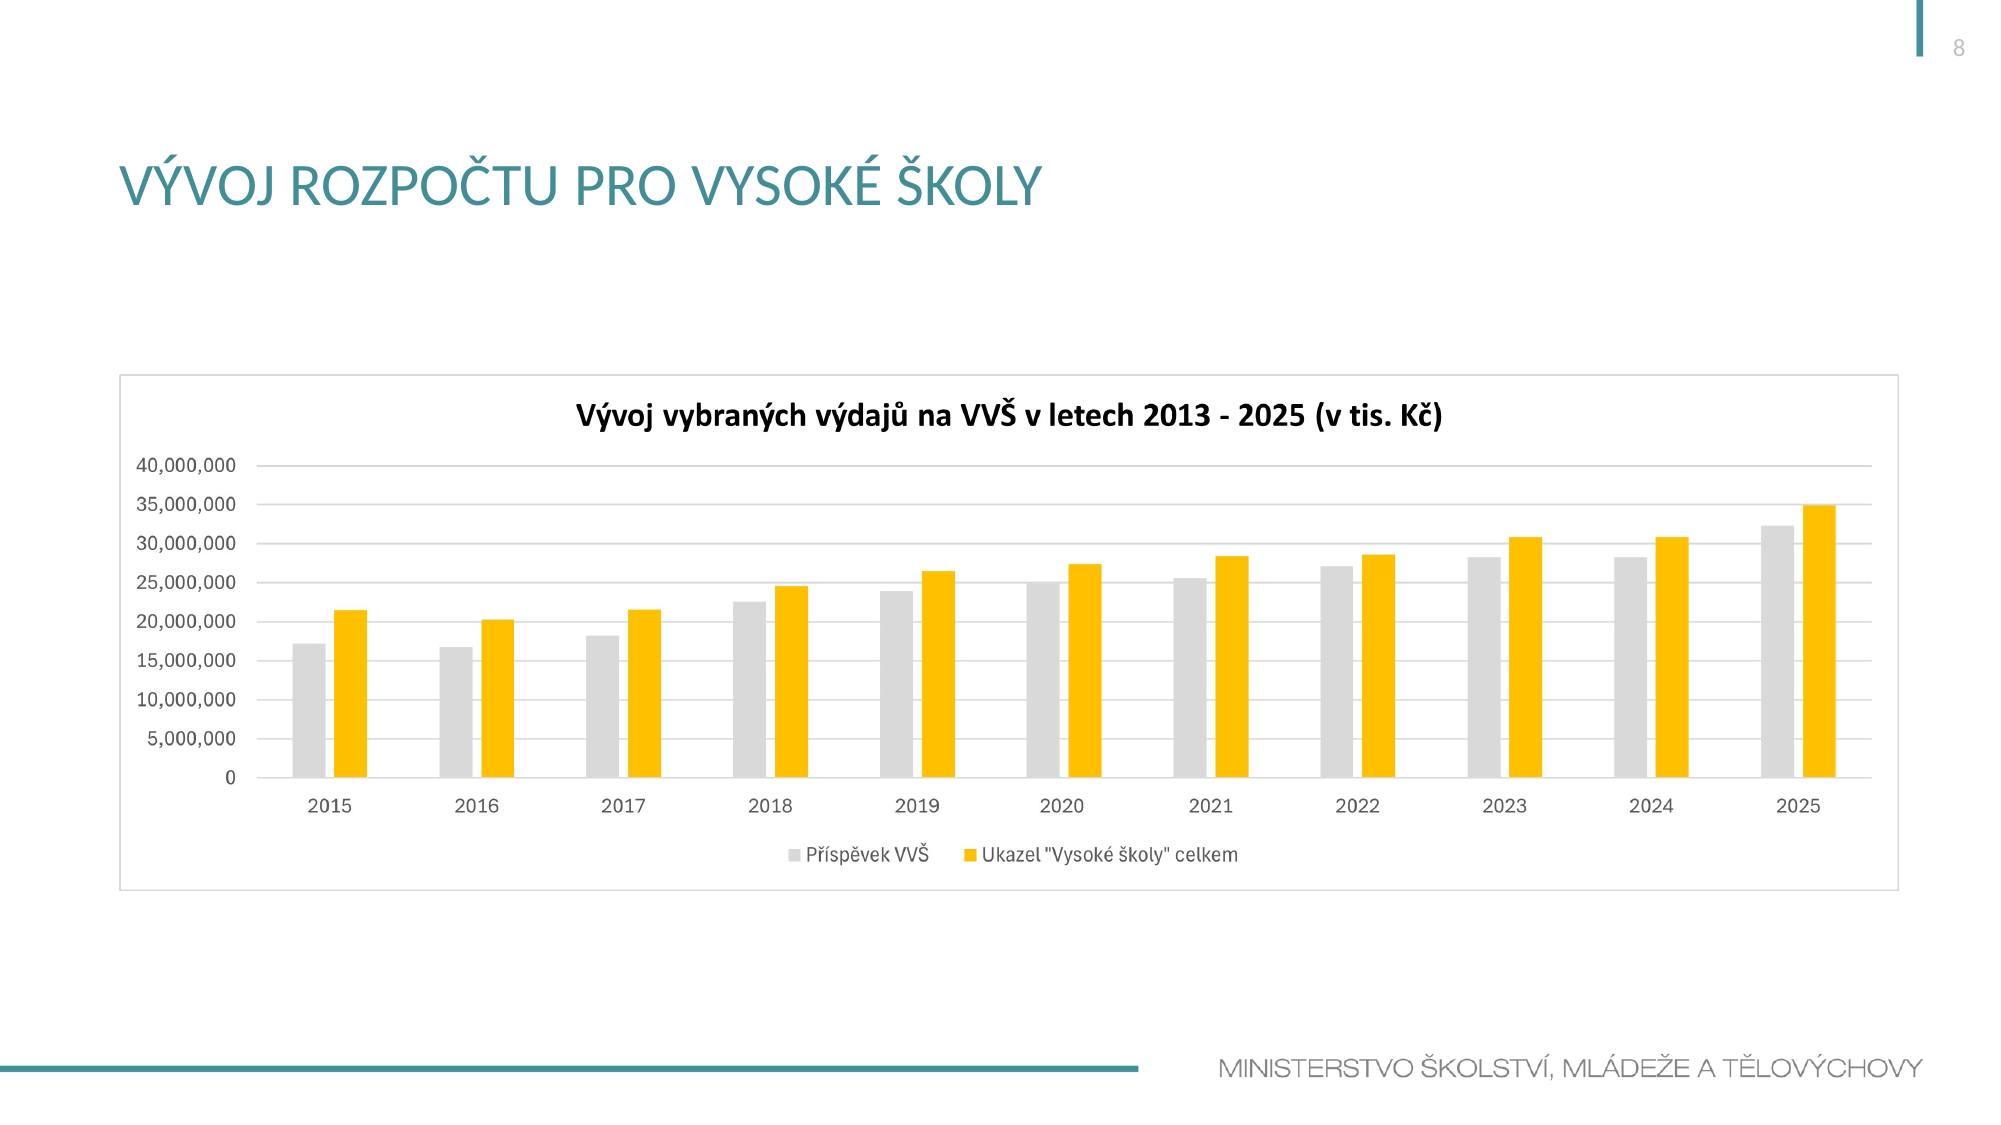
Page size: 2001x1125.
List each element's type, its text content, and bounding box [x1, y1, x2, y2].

title Vývoj rozpočtu pro vysoké školy [119, 153, 1898, 256]
picture [0, 0, 2001, 1125]
slide_number 8 [1918, 16, 2000, 77]
